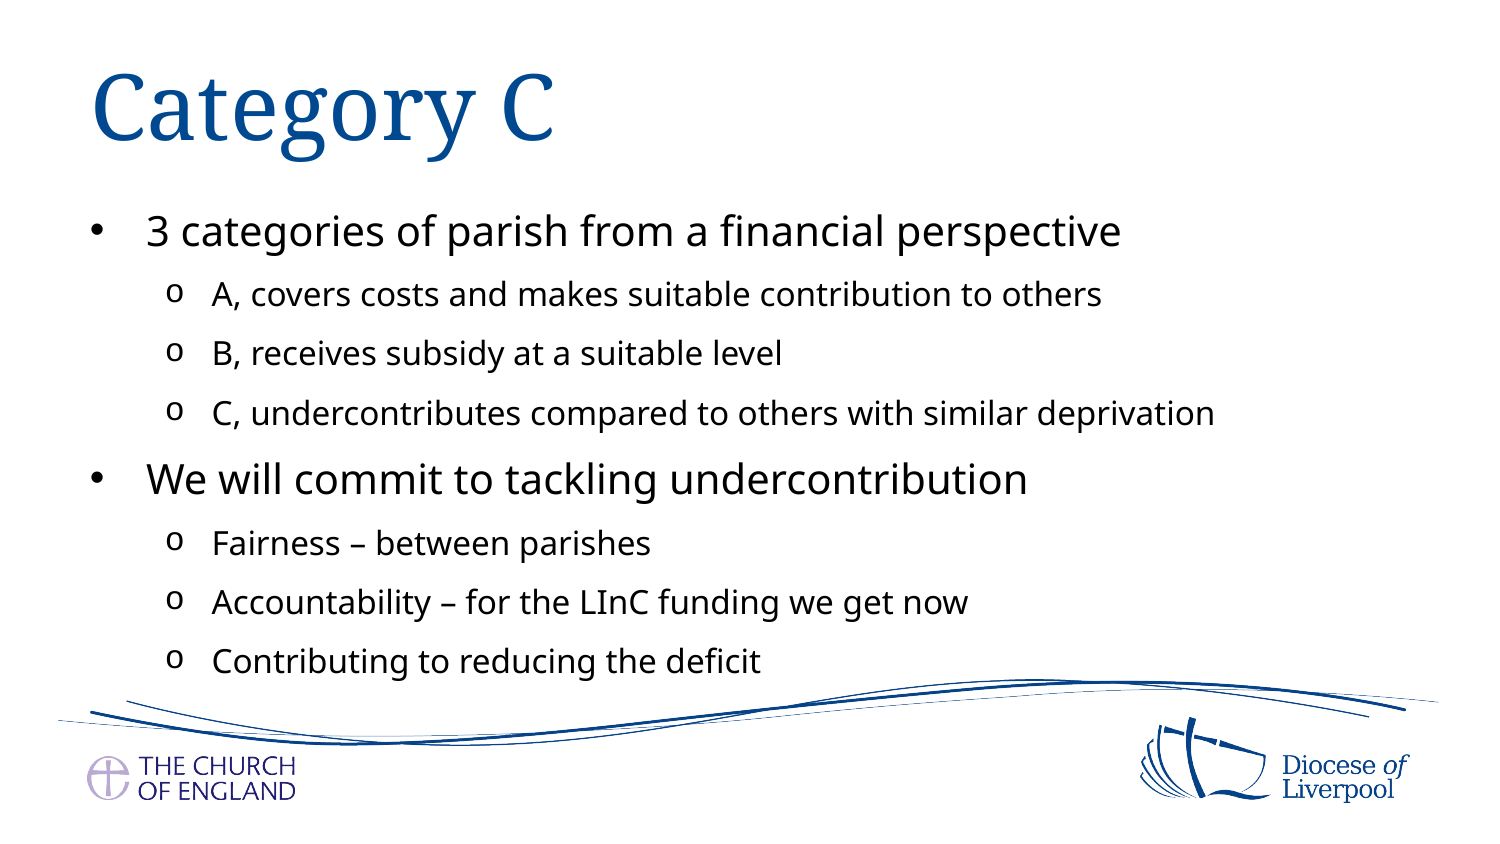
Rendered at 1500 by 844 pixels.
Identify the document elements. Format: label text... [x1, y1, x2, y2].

picture [87, 756, 295, 800]
title Category C [75, 41, 1425, 183]
picture [58, 679, 1439, 803]
list 3 categories of parish from a financial perspective A, covers costs and makes suitable contribution to others B, receives subsidy at a suitable level C, undercontributes compared to others with similar deprivation We will commit to tackling undercontribution Fairness – between parishes Accountability – for the LInC funding we get now Contributing to reducing the deficit [75, 196, 1425, 686]
